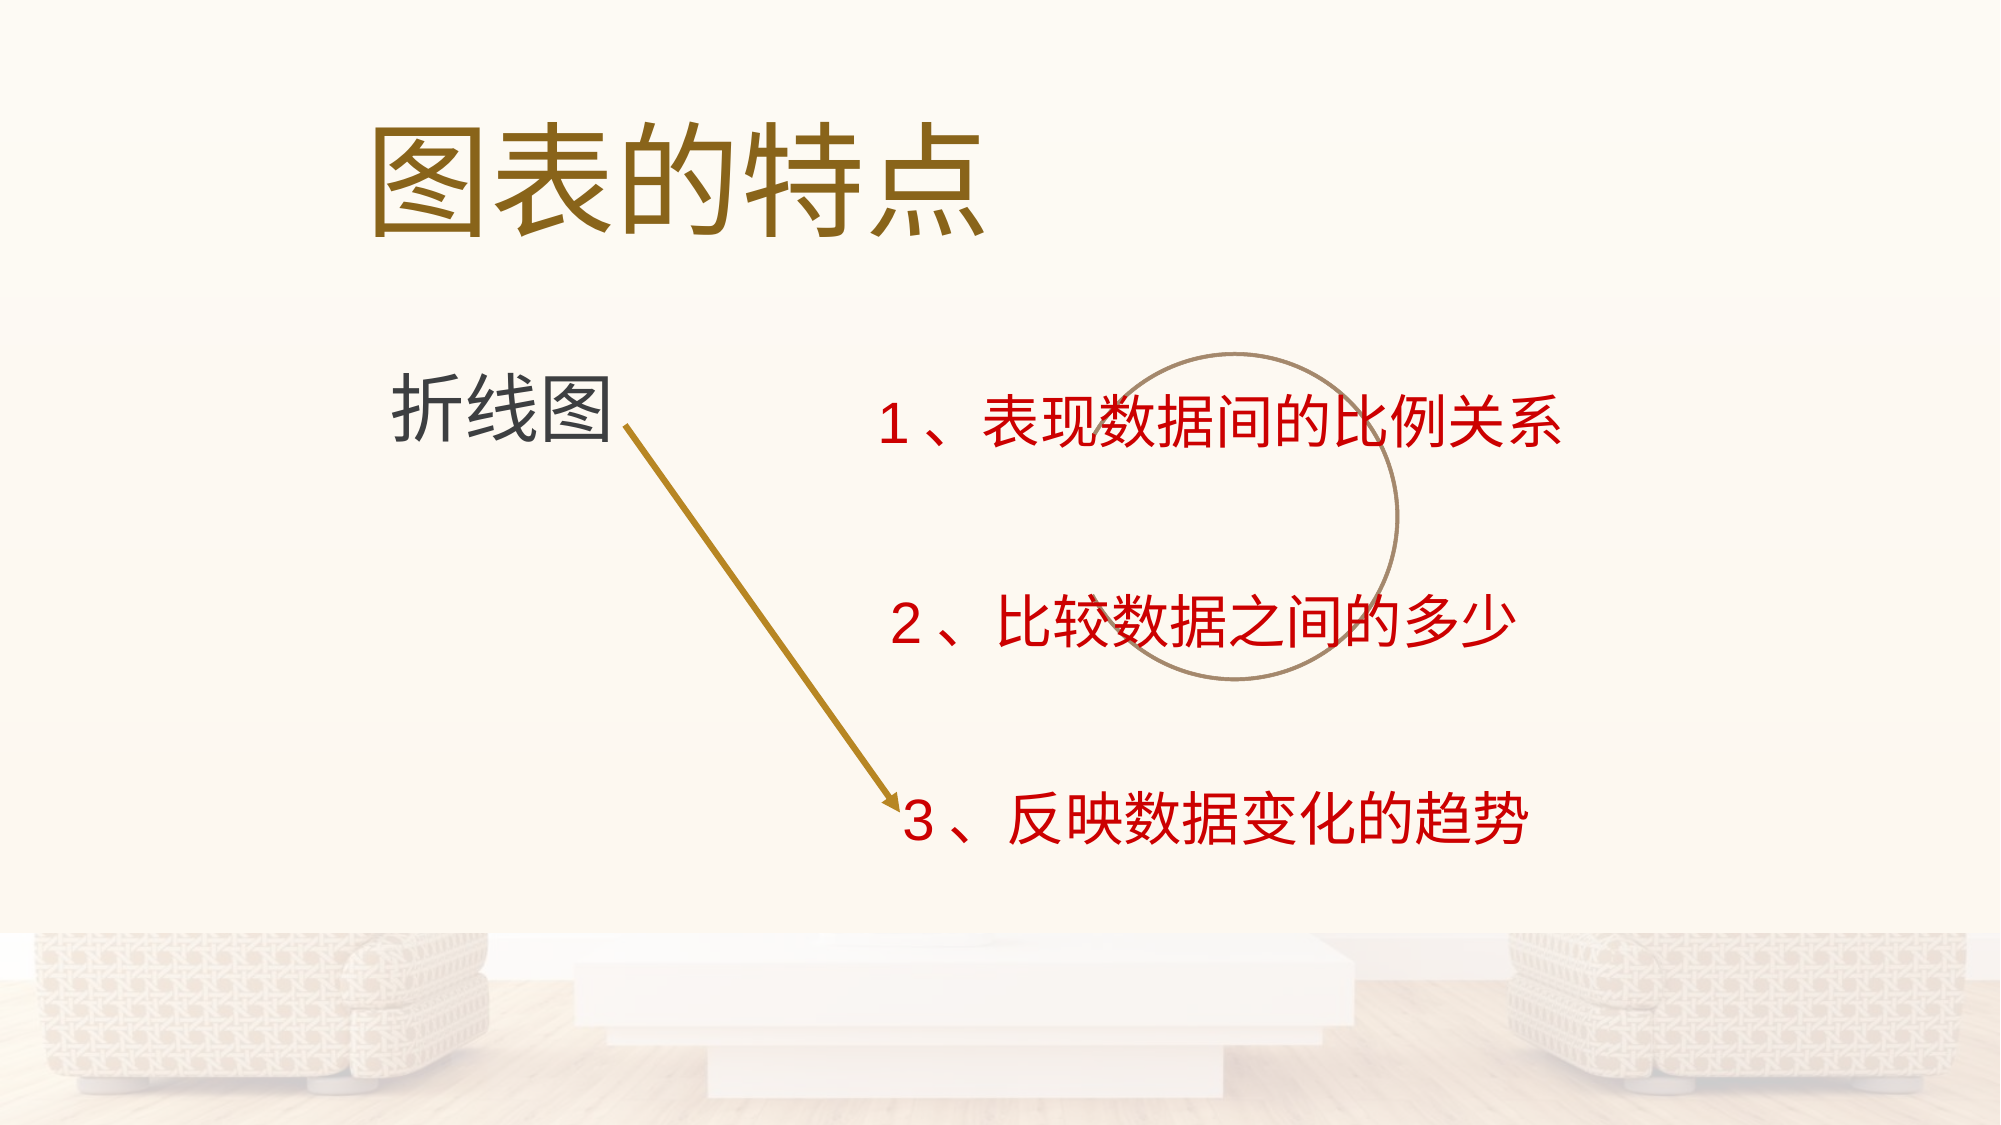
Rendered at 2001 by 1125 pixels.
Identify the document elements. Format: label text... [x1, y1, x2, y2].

text_box [624, 424, 901, 813]
text_box 3、反映数据变化的趋势 [887, 774, 1613, 860]
text_box 1、表现数据间的比例关系 [862, 377, 1713, 463]
text_box 折线图 [374, 354, 688, 459]
title 图表的特点 [350, 50, 1325, 263]
text_box 2、比较数据之间的多少 [875, 577, 1600, 663]
